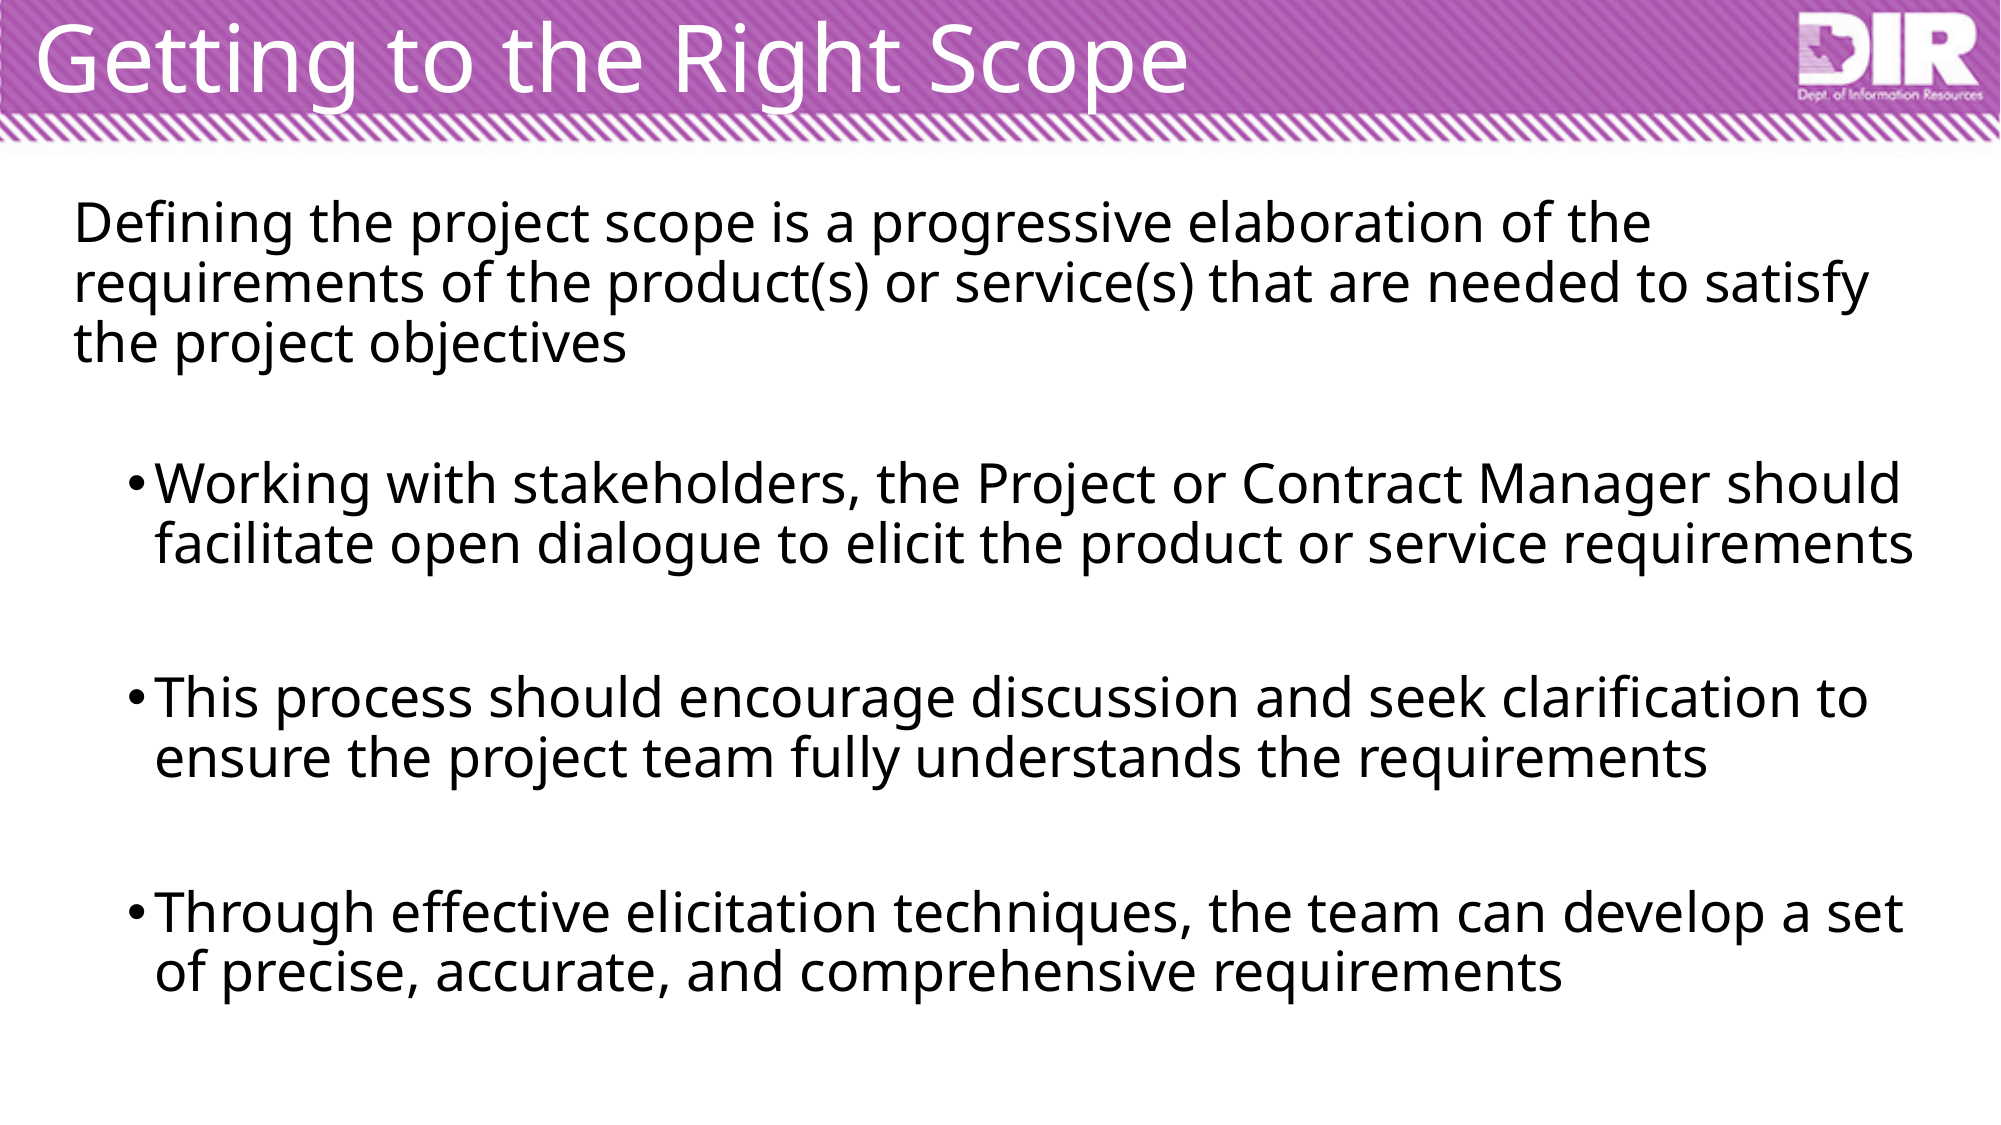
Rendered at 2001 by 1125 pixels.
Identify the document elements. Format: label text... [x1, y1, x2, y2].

picture [0, 0, 2001, 1125]
title Getting to the Right Scope [18, 28, 1768, 97]
list Defining the project scope is a progressive elaboration of the requirements of the product(s) or service(s) that are needed to satisfy the project objectives Working with stakeholders, the Project or Contract Manager should facilitate open dialogue to elicit the product or service requirements This process should encourage discussion and seek clarification to ensure the project team fully understands the requirements Through effective elicitation techniques, the team can develop a set of precise, accurate, and comprehensive requirements [58, 187, 1941, 1074]
